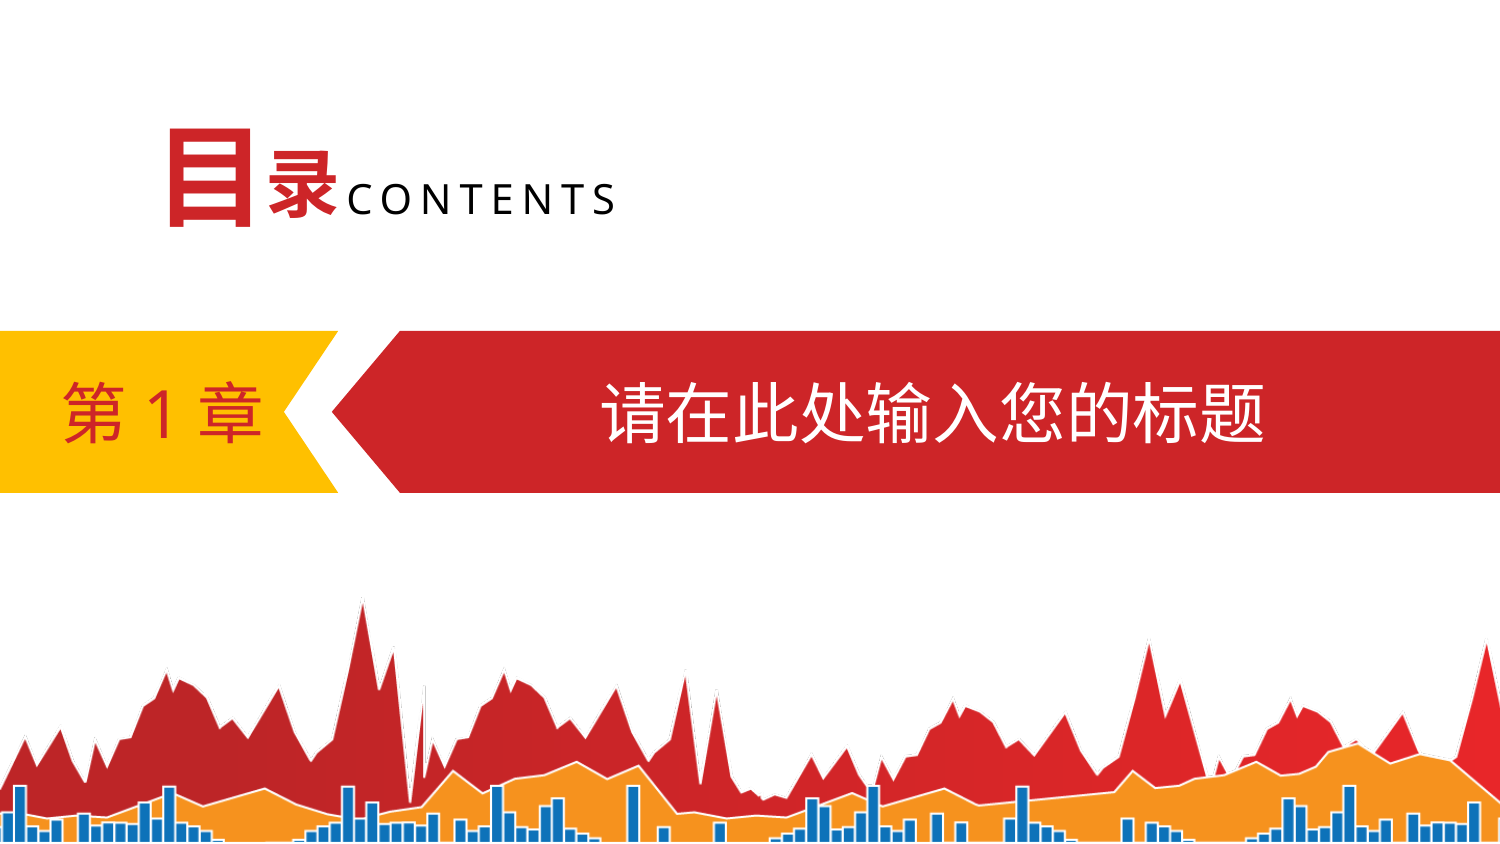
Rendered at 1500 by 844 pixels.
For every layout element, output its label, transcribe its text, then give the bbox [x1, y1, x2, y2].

text_box 请在此处输入您的标题 [330, 329, 1500, 494]
picture [0, 597, 1500, 844]
text_box 第1章 [0, 329, 341, 494]
text_box 目 [115, 108, 247, 253]
text_box CONTENTS [331, 64, 382, 331]
text_box 录 [237, 134, 331, 229]
